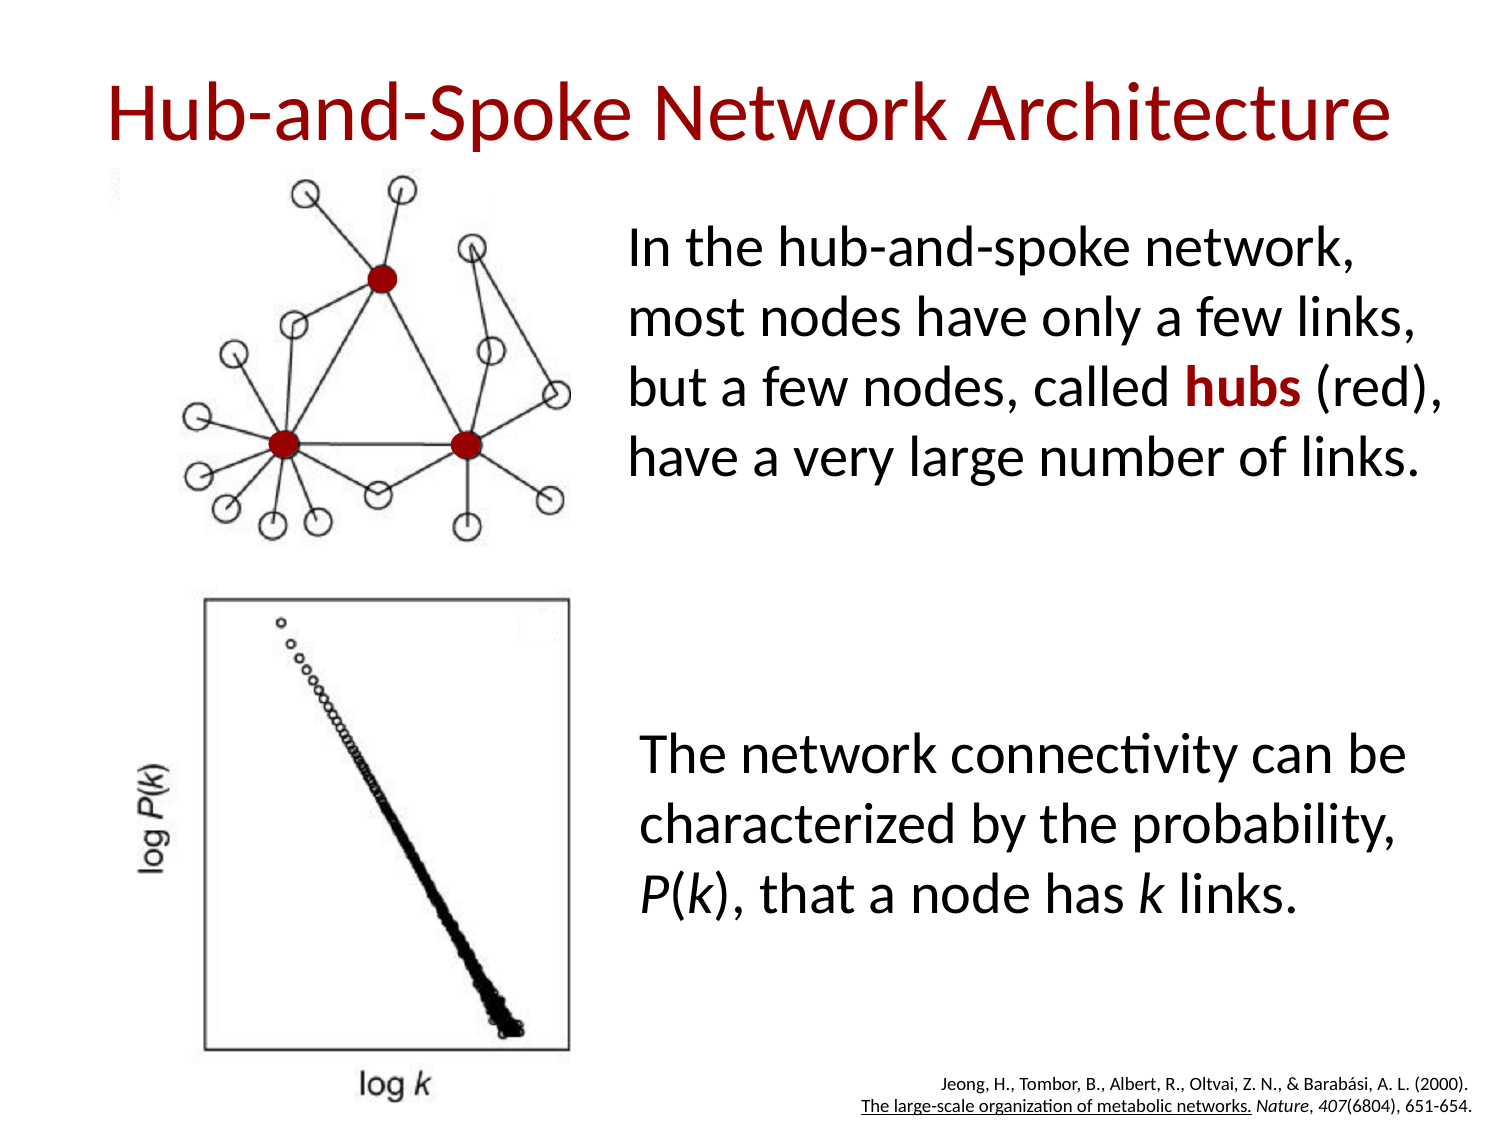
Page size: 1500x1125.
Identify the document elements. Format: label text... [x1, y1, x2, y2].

text_box Jeong, H., Tombor, B., Albert, R., Oltvai, Z. N., & Barabási, A. L. (2000). The large-scale organization of metabolic networks. Nature, 407(6804), 651-654. [814, 1064, 1488, 1125]
text_box The network connectivity can be characterized by the probability, P(k), that a node has k links. [625, 708, 1500, 933]
picture [87, 152, 625, 1125]
title Hub-and-Spoke Network Architecture [86, 59, 1414, 188]
text_box In the hub-and-spoke network, most nodes have only a few links, but a few nodes, called hubs (red), have a very large number of links. [625, 201, 1500, 496]
